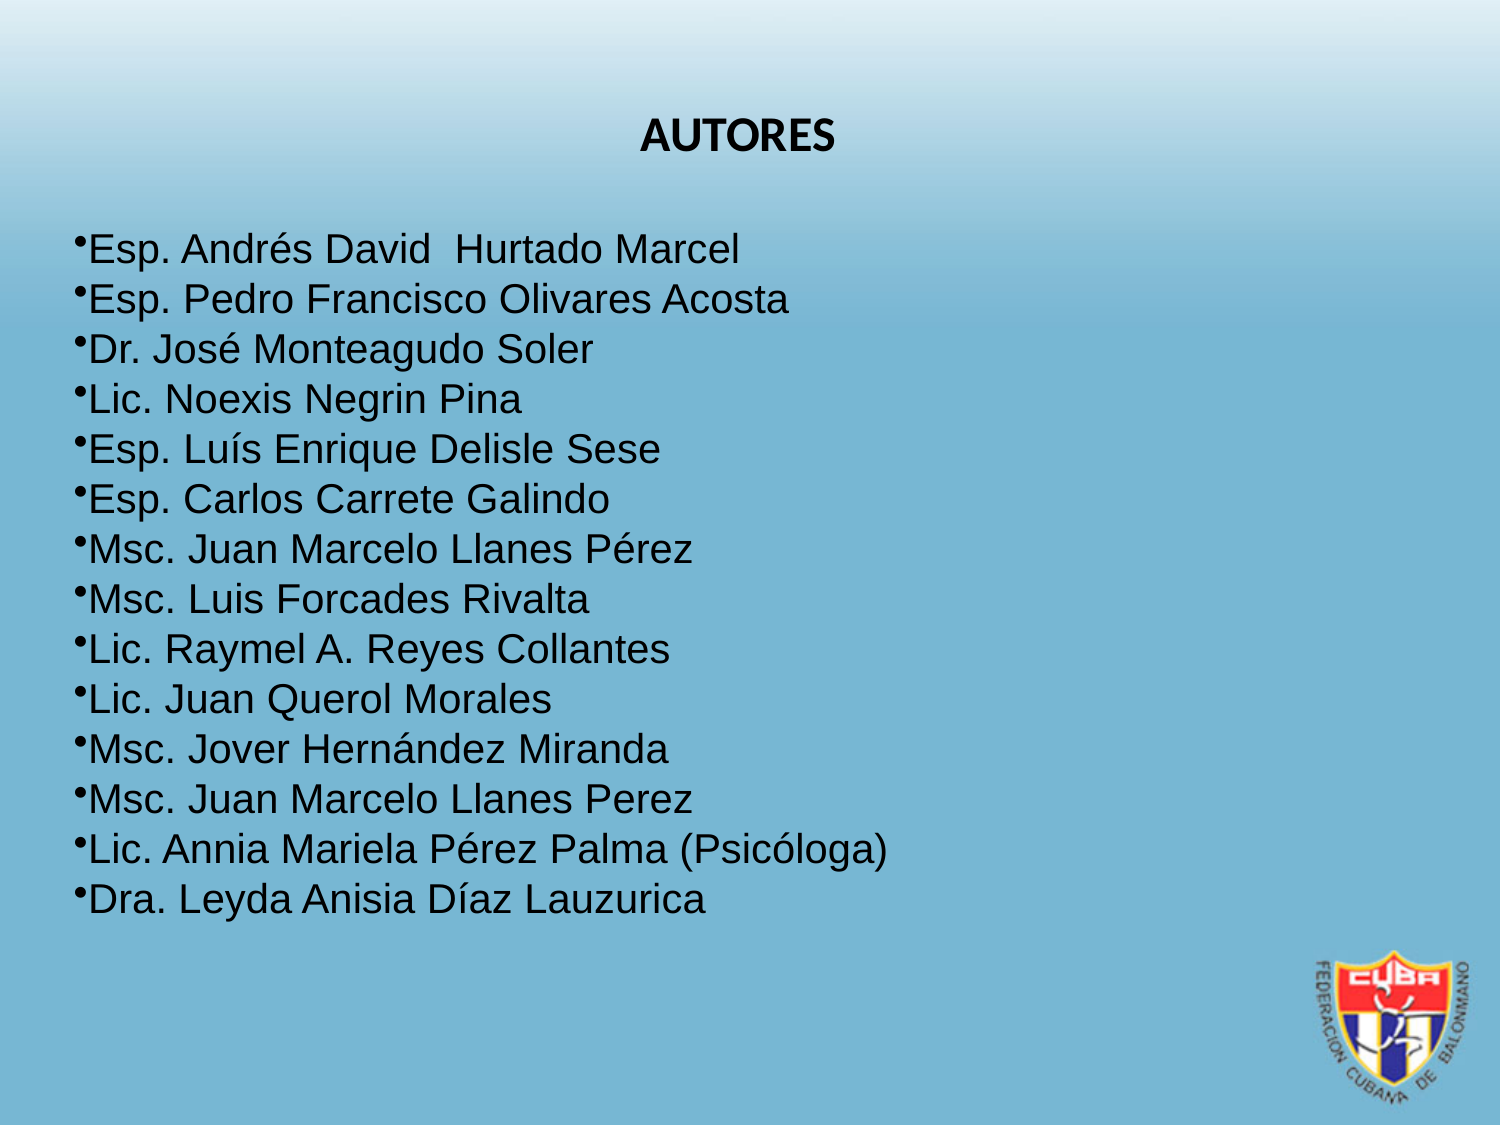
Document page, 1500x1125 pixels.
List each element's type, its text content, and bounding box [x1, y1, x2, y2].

text_box Esp. Andrés David Hurtado Marcel Esp. Pedro Francisco Olivares Acosta Dr. José Monteagudo Soler Lic. Noexis Negrin Pina Esp. Luís Enrique Delisle Sese Esp. Carlos Carrete Galindo Msc. Juan Marcelo Llanes Pérez Msc. Luis Forcades Rivalta Lic. Raymel A. Reyes Collantes Lic. Juan Querol Morales Msc. Jover Hernández Miranda Msc. Juan Marcelo Llanes Perez Lic. Annia Mariela Pérez Palma (Psicóloga) Dra. Leyda Anisia Díaz Lauzurica [58, 214, 1500, 930]
picture [0, 0, 1500, 1125]
text_box AUTORES [304, 93, 1172, 169]
